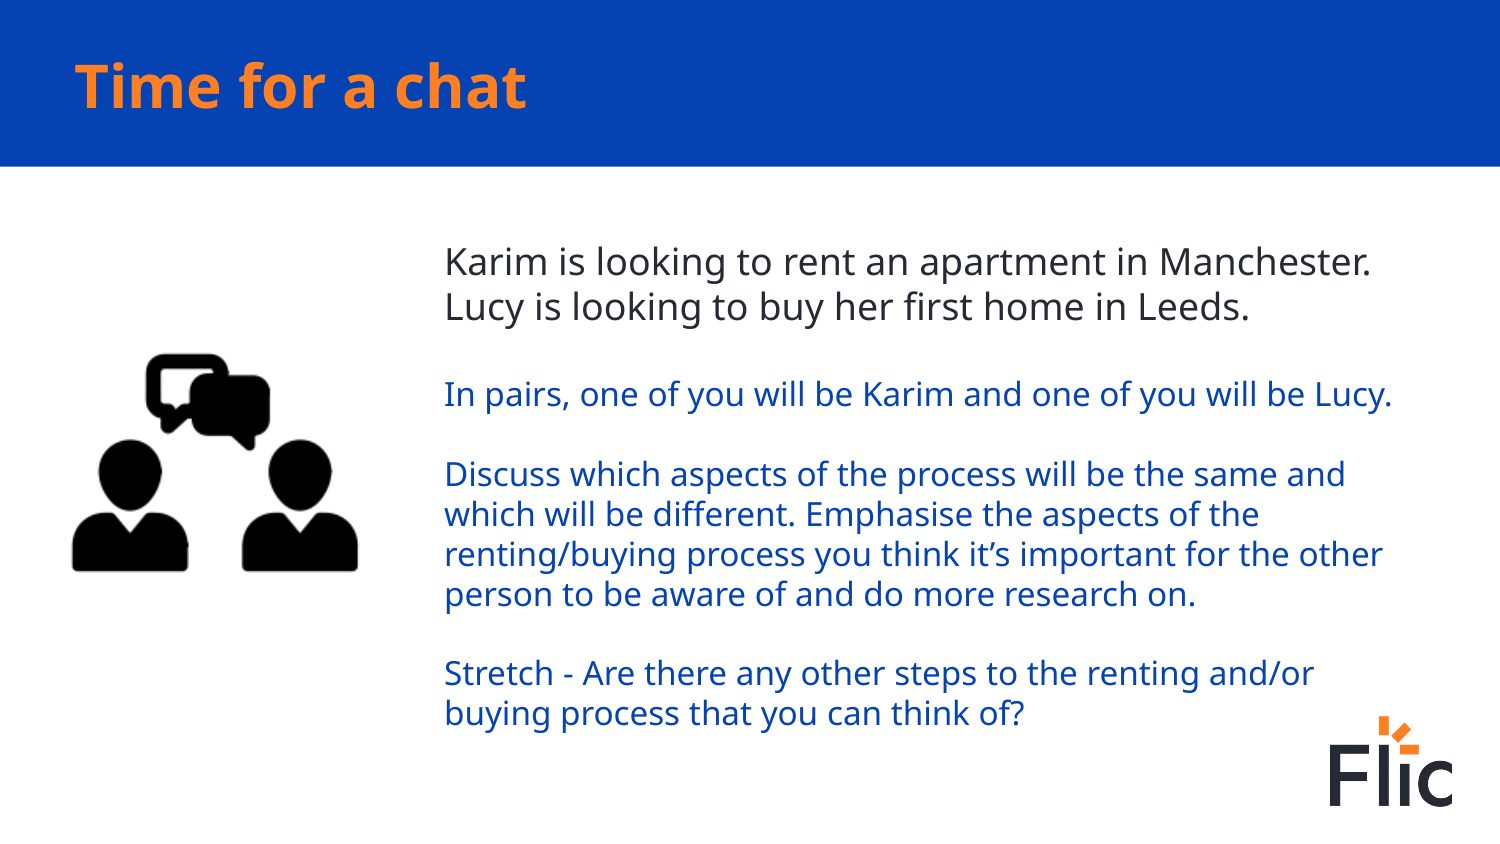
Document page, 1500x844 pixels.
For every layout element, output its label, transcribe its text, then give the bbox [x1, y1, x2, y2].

list Karim is looking to rent an apartment in Manchester. Lucy is looking to buy her first home in Leeds. In pairs, one of you will be Karim and one of you will be Lucy. Discuss which aspects of the process will be the same and which will be different. Emphasise the aspects of the renting/buying process you think it’s important for the other person to be aware of and do more research on. Stretch - Are there any other steps to the renting and/or buying process that you can think of? [429, 230, 1427, 774]
text_box Time for a chat [59, 32, 1406, 136]
picture [58, 306, 372, 620]
picture [1330, 716, 1452, 807]
